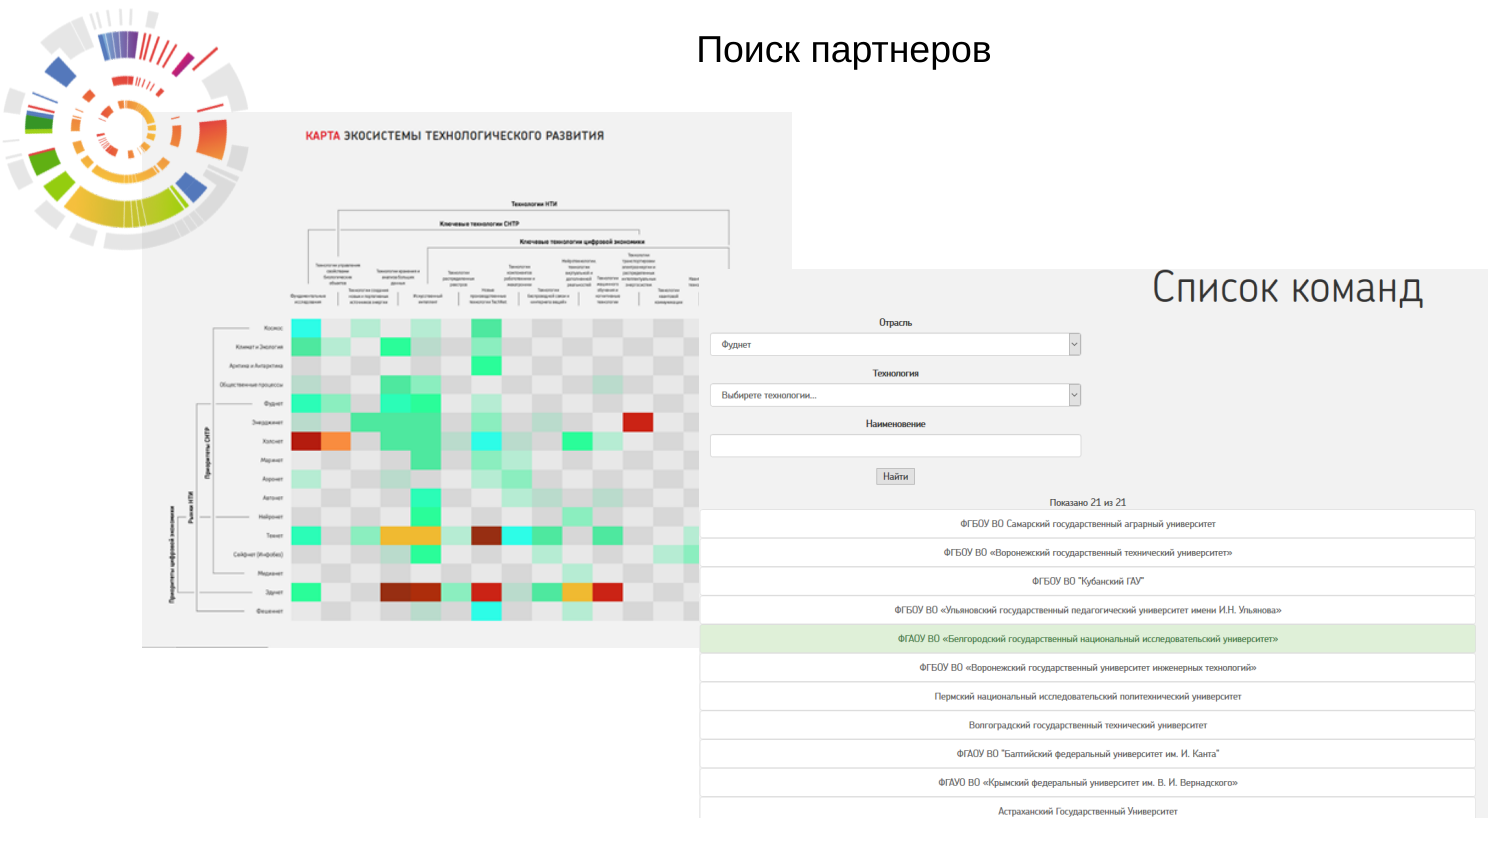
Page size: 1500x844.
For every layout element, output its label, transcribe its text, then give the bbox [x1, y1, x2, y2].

text_box Поиск партнеров [286, 9, 1412, 88]
picture [0, 0, 1489, 818]
